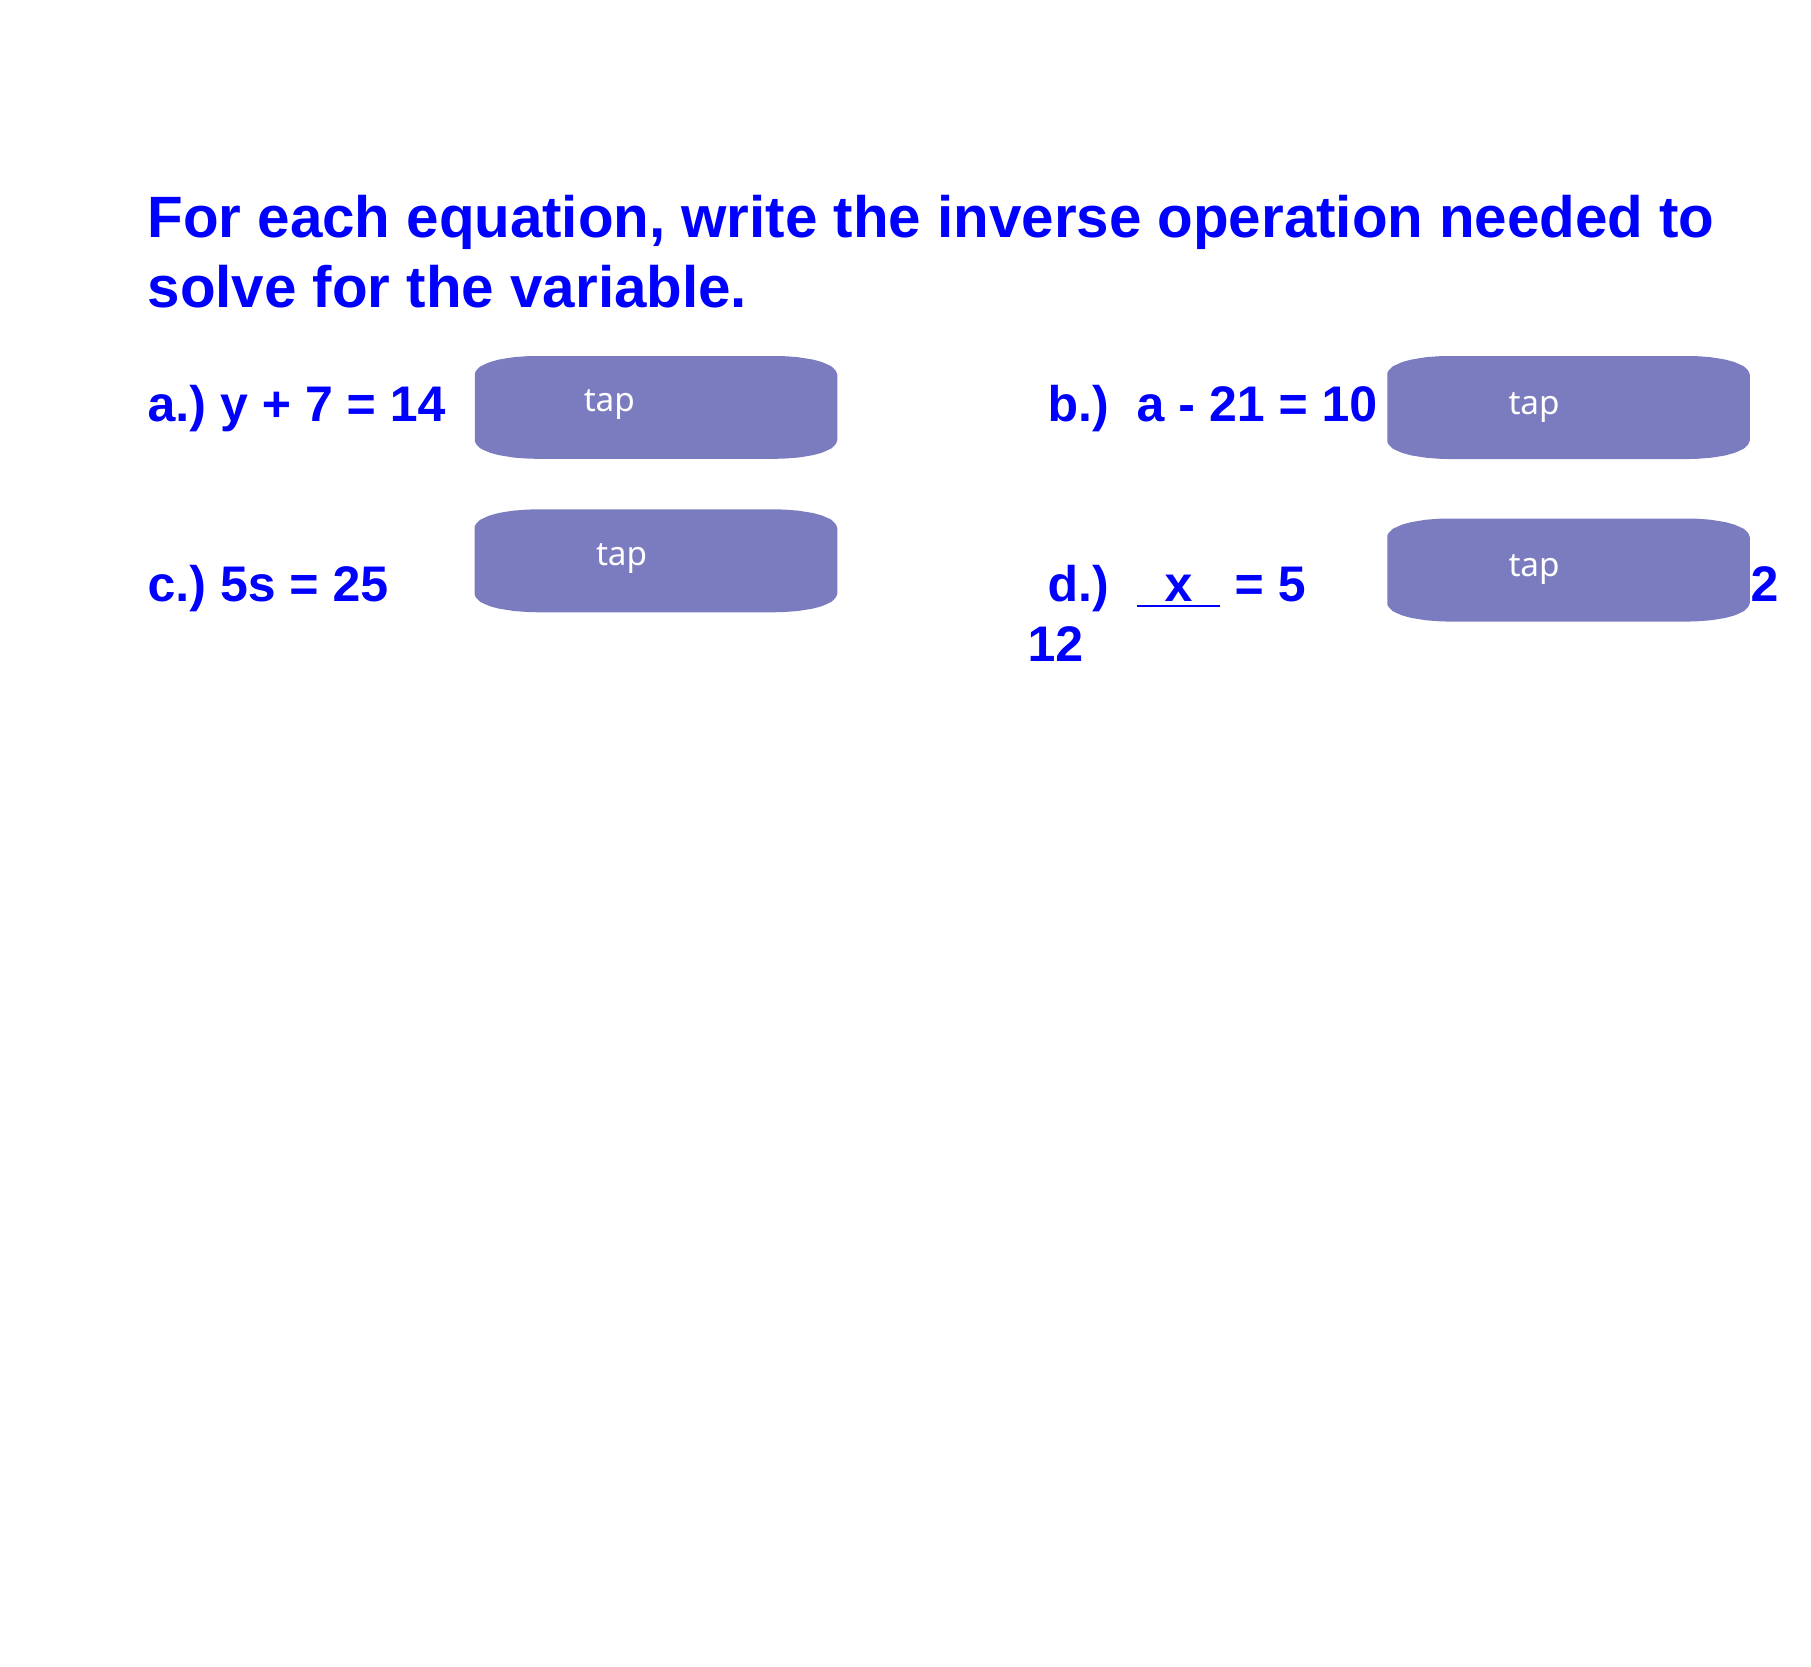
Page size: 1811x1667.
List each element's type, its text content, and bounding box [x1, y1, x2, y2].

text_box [1390, 358, 1748, 457]
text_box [1390, 521, 1748, 619]
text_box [477, 358, 835, 456]
text_box For each equation, write the inverse operation needed to solve for the variable. a.) y + 7 = 14 subtract 7 b.) a - 21 = 10 add 21 c.) 5s = 25 divide by 5 d.) x = 5 multiply by 12 12 [130, 170, 1811, 681]
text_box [477, 512, 835, 610]
